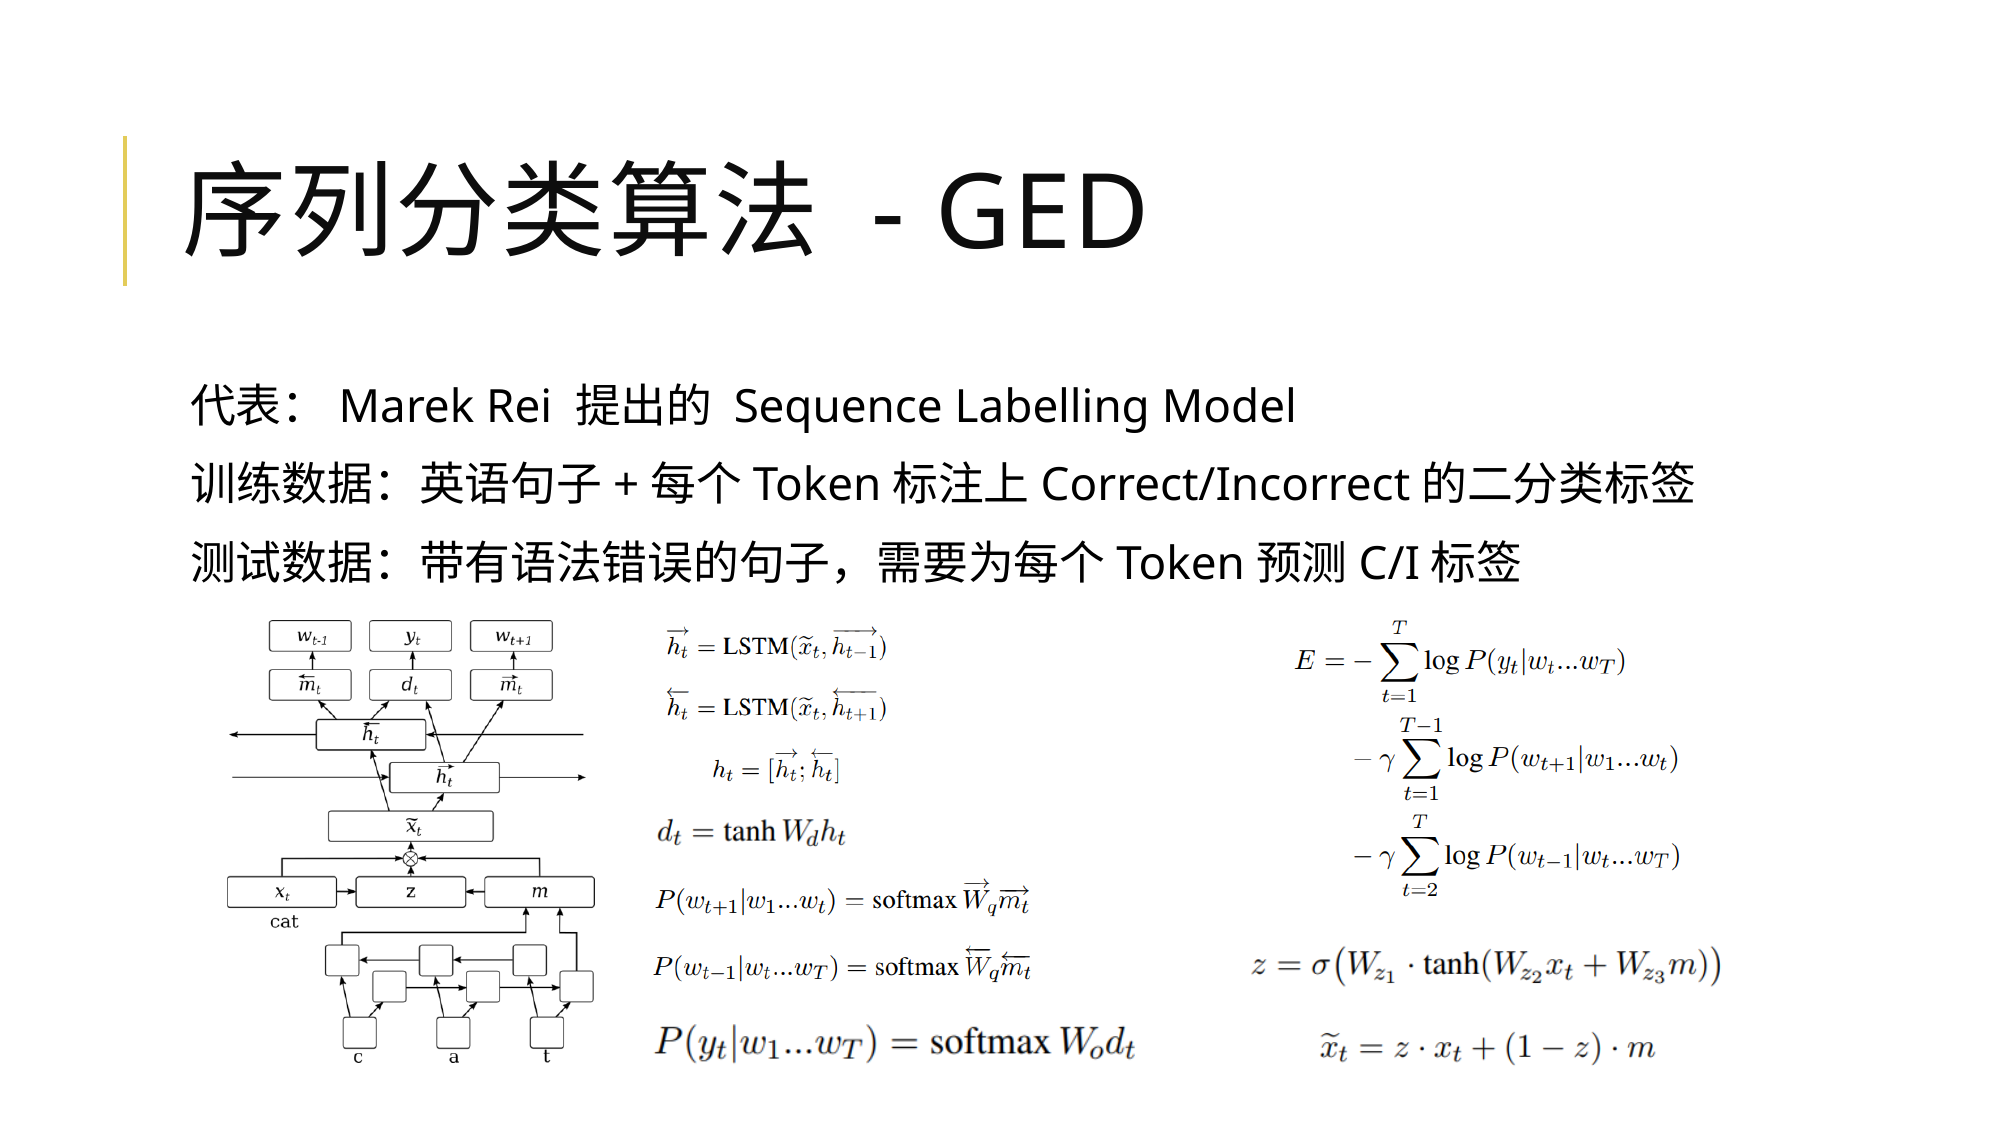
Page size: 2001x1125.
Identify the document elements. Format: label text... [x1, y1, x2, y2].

list 代表：Marek Rei 提出的 Sequence Labelling Model 训练数据：英语句子+每个Token标注上Correct/Incorrect的二分类标签 测试数据：带有语法错误的句子，需要为每个Token预测C/I标签 [168, 375, 1763, 1035]
picture [182, 587, 619, 1072]
picture [1290, 587, 1704, 910]
title 序列分类算法 - GED [168, 96, 1763, 342]
picture [632, 619, 1148, 1080]
picture [1213, 916, 1737, 1075]
